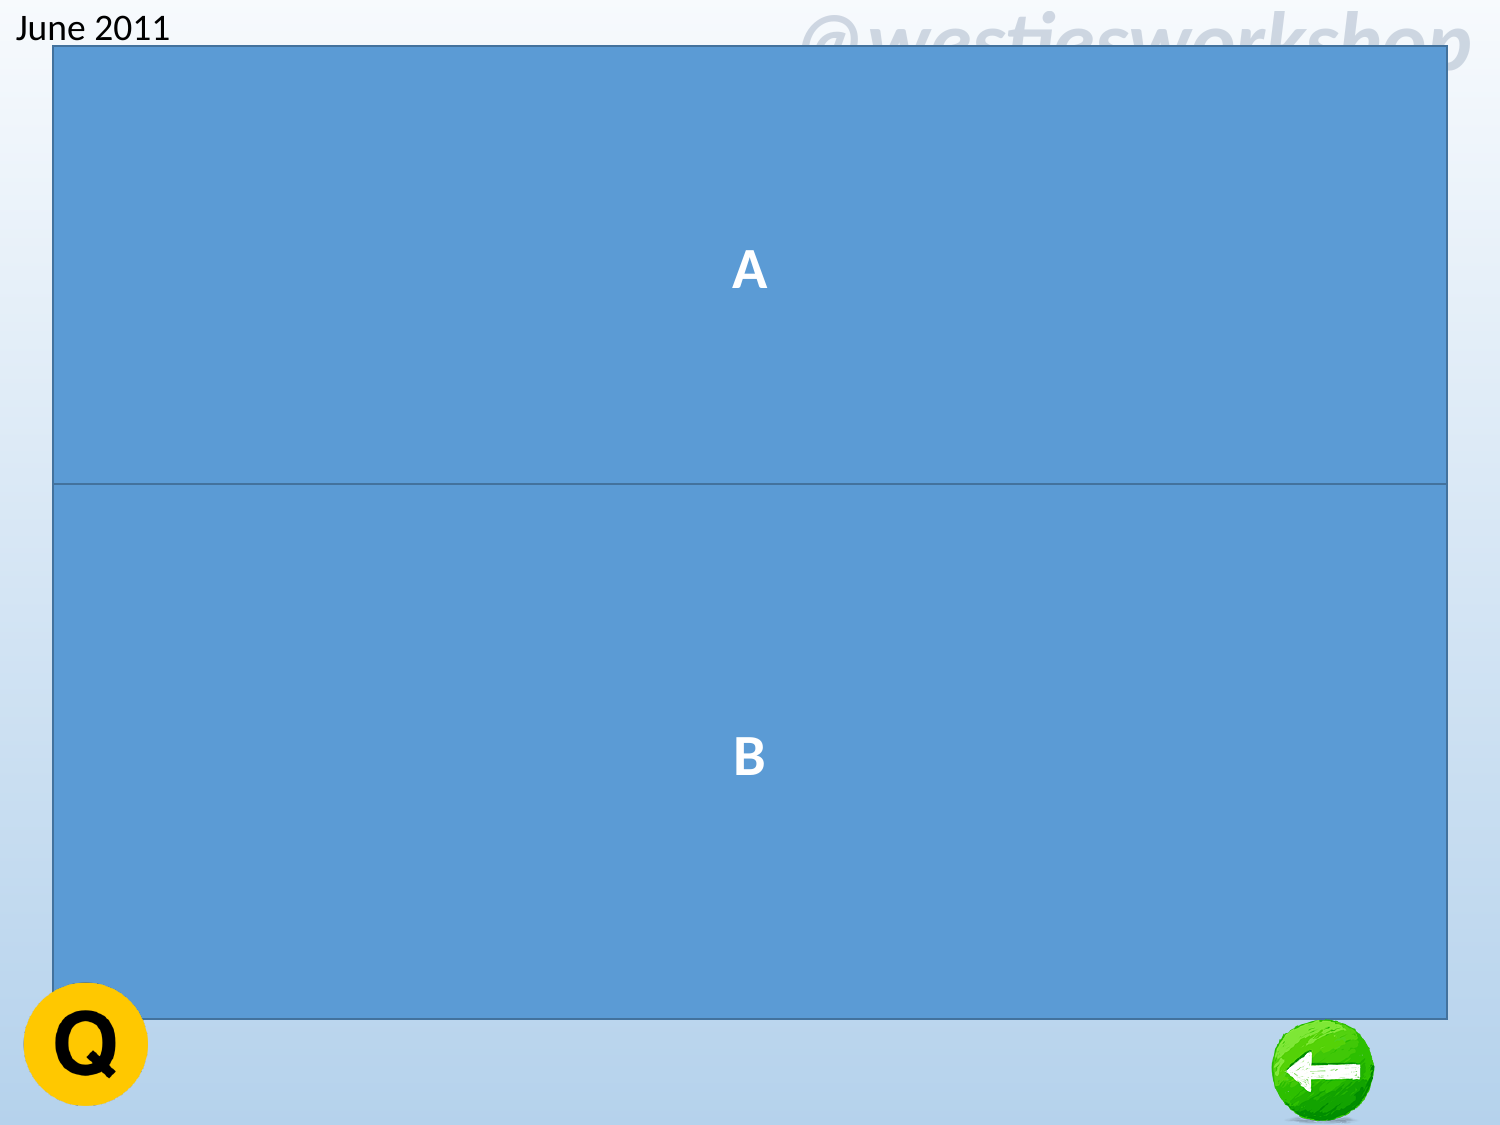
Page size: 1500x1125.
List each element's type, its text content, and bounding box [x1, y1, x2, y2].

picture [5, 484, 1447, 1125]
picture [53, 46, 1447, 477]
text_box June 2011 [1, 0, 186, 56]
text_box A [52, 45, 1448, 483]
